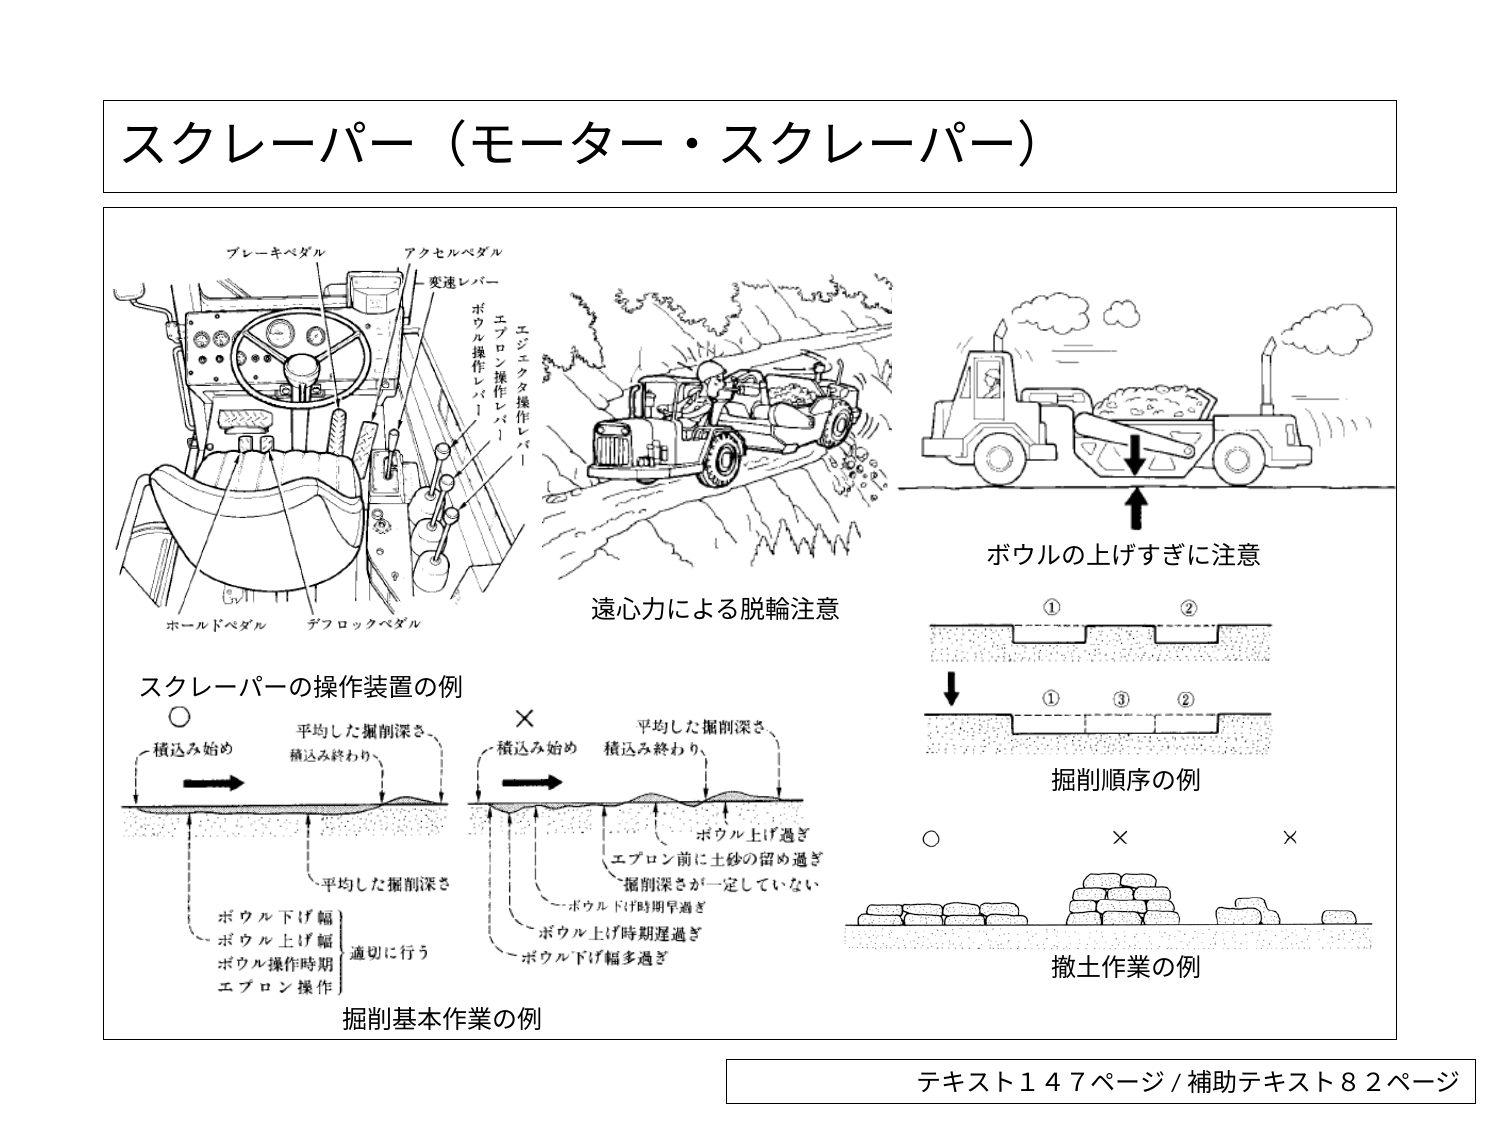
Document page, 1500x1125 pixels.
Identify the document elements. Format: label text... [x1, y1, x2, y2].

text_box [103, 207, 1397, 1040]
picture [839, 816, 1392, 952]
text_box スクレーパーの操作装置の例 [35, 664, 567, 710]
title スクレーパー（モーター・スクレーパー） [103, 100, 1397, 193]
picture [106, 698, 828, 1004]
picture [103, 239, 533, 633]
picture [542, 273, 1421, 587]
text_box 掘削基本作業の例 [177, 1004, 709, 1042]
text_box 撤土作業の例 [860, 952, 1392, 989]
text_box テキスト１４７ページ/補助テキスト８２ページ [726, 1059, 1476, 1104]
picture [917, 590, 1287, 758]
text_box 掘削順序の例 [860, 757, 1392, 802]
